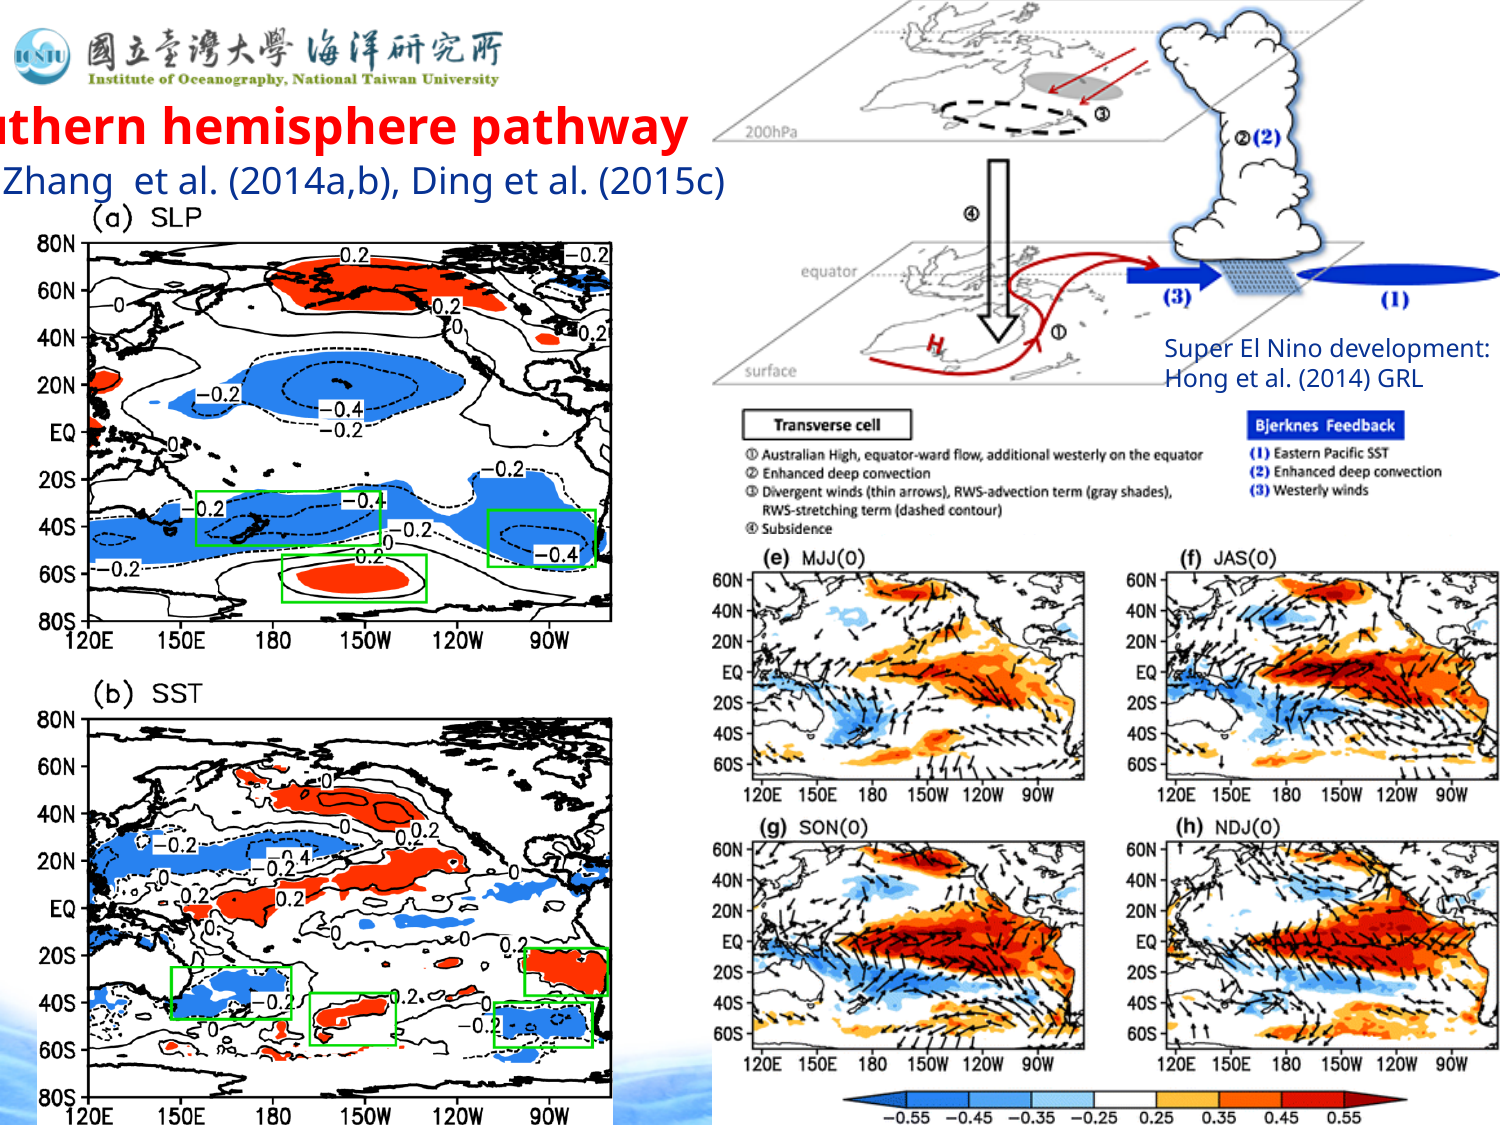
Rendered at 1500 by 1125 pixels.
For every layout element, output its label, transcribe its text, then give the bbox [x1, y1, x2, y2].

text_box Zhang et al. (2014a,b), Ding et al. (2015c) [0, 149, 706, 210]
text_box Southern hemisphere pathway [0, 87, 706, 149]
picture [0, 0, 1500, 1125]
